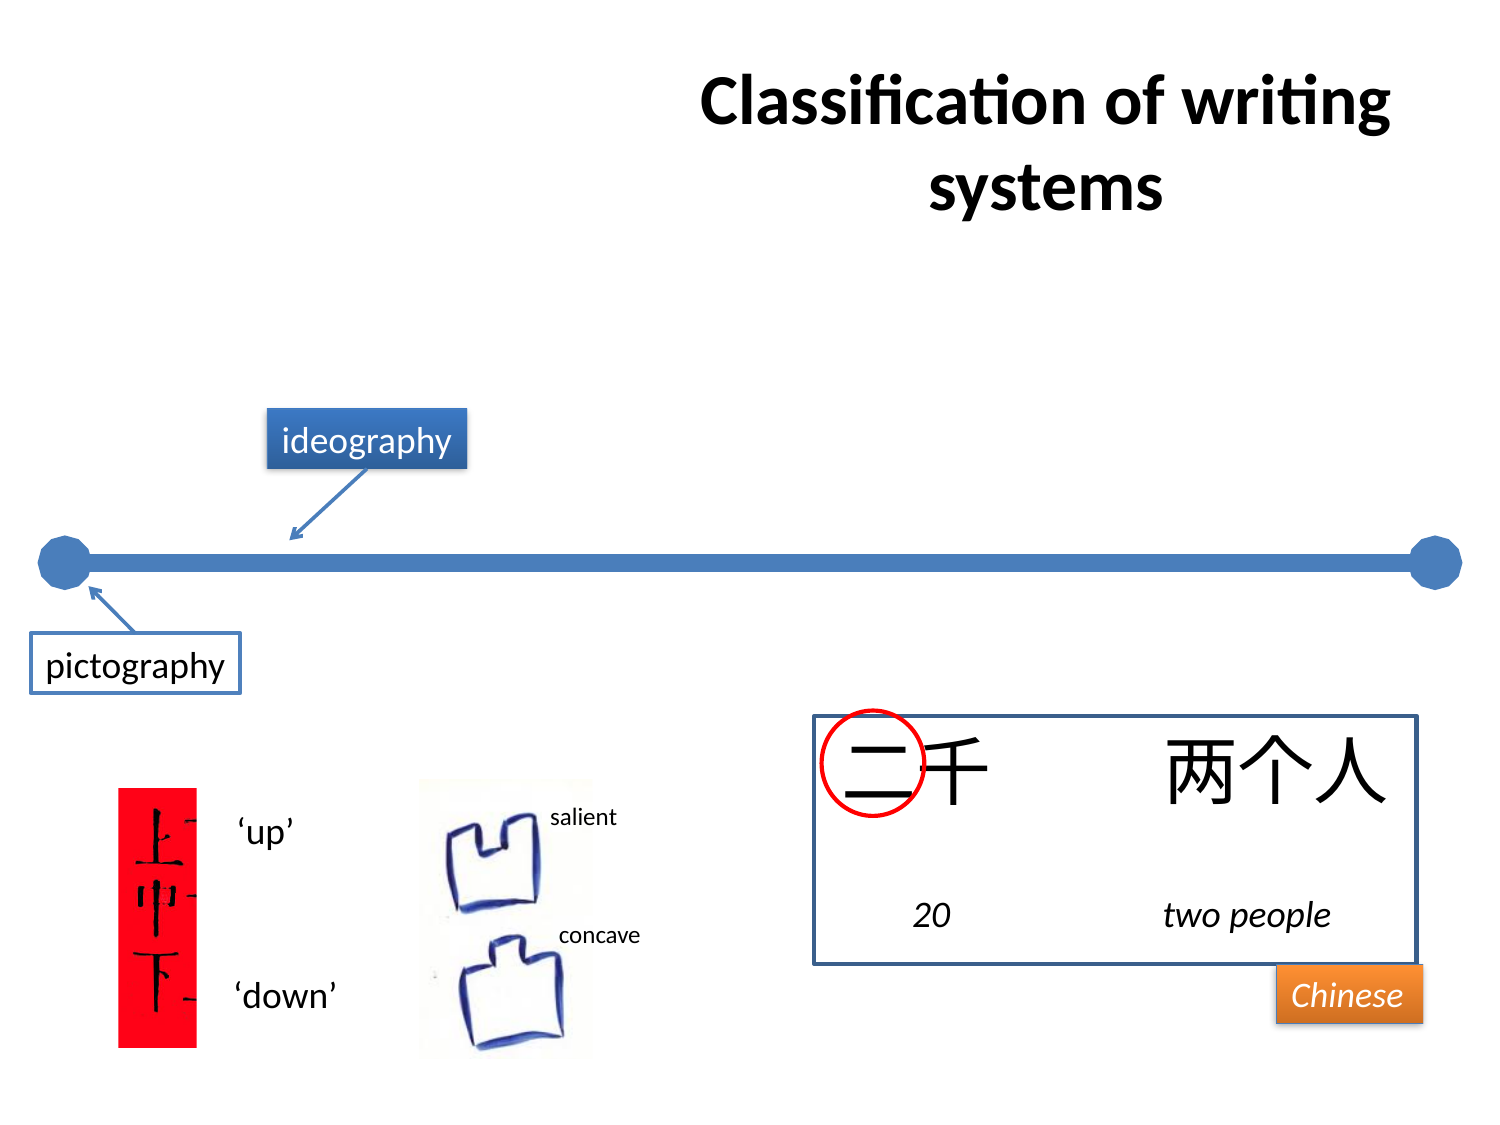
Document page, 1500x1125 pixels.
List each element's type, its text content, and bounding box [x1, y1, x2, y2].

picture [418, 778, 593, 1059]
text_box [819, 708, 927, 819]
text_box ‘up’ [221, 799, 310, 860]
text_box concave [597, 911, 656, 956]
text_box 20 [897, 883, 966, 943]
text_box 两个人 [1113, 715, 1404, 821]
text_box ideography [266, 408, 468, 469]
list Chinese [1276, 964, 1424, 1024]
text_box [812, 714, 1419, 966]
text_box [88, 585, 136, 634]
text_box pictography [29, 631, 242, 695]
text_box 二千 [826, 716, 1007, 822]
title Classification of writing systems [667, 45, 1425, 233]
picture [118, 788, 197, 1048]
text_box ‘down’ [218, 964, 353, 1024]
text_box salient [597, 793, 633, 838]
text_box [288, 469, 368, 541]
text_box two people [1147, 883, 1347, 943]
